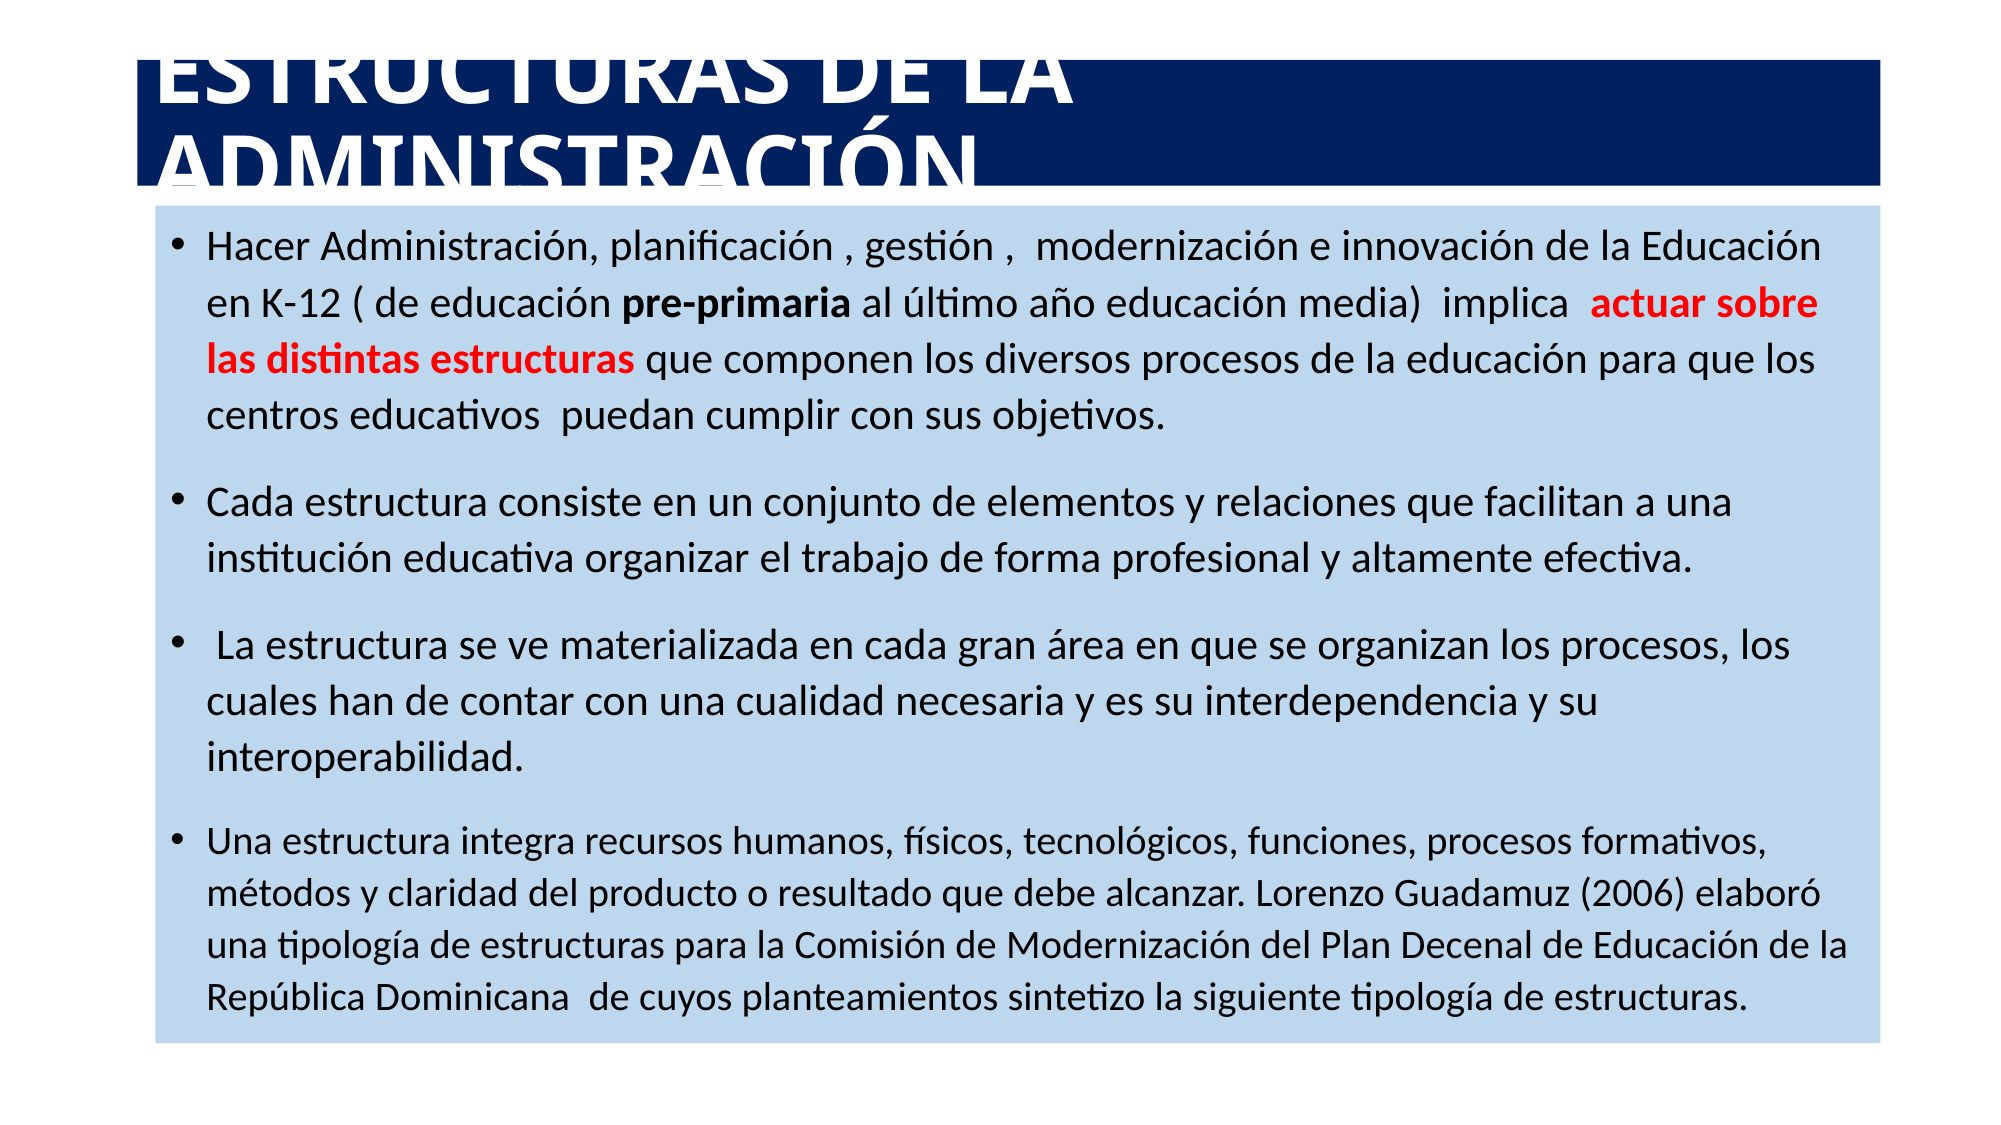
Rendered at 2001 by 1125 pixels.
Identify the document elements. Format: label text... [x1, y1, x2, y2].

title ESTRUCTURAS DE LA ADMINISTRACIÓN [137, 59, 1881, 186]
list Hacer Administración, planificación , gestión , modernización e innovación de la Educación en K-12 ( de educación pre-primaria al último año educación media) implica actuar sobre las distintas estructuras que componen los diversos procesos de la educación para que los centros educativos puedan cumplir con sus objetivos. Cada estructura consiste en un conjunto de elementos y relaciones que facilitan a una institución educativa organizar el trabajo de forma profesional y altamente efectiva. La estructura se ve materializada en cada gran área en que se organizan los procesos, los cuales han de contar con una cualidad necesaria y es su interdependencia y su interoperabilidad. Una estructura integra recursos humanos, físicos, tecnológicos, funciones, procesos formativos, métodos y claridad del producto o resultado que debe alcanzar. Lorenzo Guadamuz (2006) elaboró una tipología de estructuras para la Comisión de Modernización del Plan Decenal de Educación de la República Dominicana de cuyos planteamientos sintetizo la siguiente tipología de estructuras. [155, 205, 1881, 1044]
